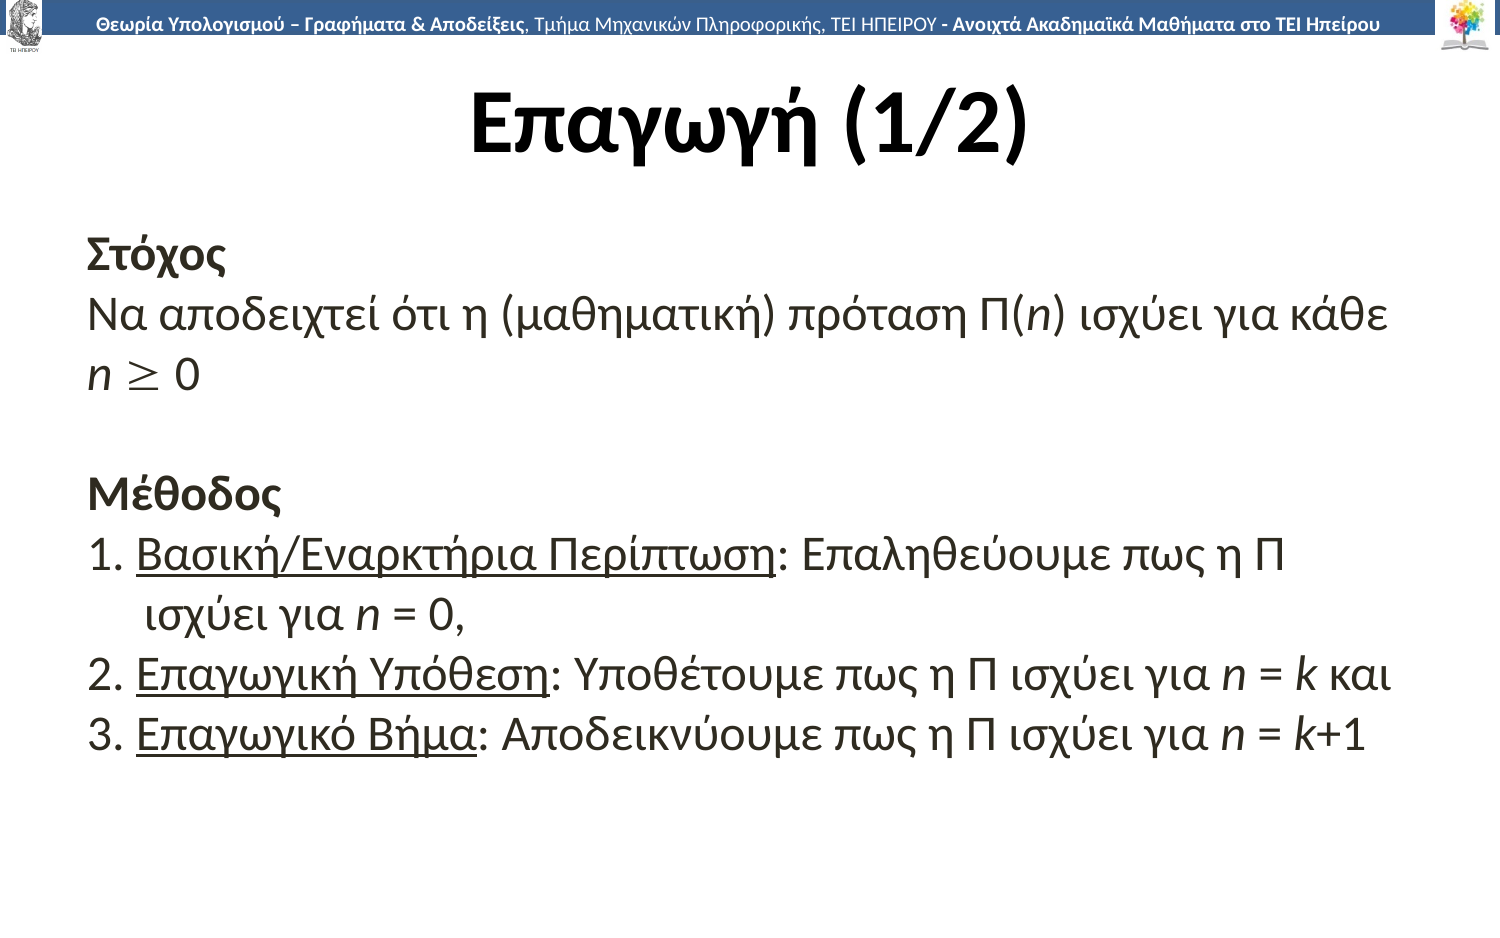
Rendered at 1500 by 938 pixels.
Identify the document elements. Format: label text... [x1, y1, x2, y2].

picture [1435, 0, 1495, 52]
picture [6, 0, 42, 54]
list Στόχος Να αποδειχτεί ότι η (μαθηματική) πρόταση Π(n) ισχύει για κάθε n  0 Μέθοδος 1. Βασική/Εναρκτήρια Περίπτωση: Επαληθεύουμε πως η Π ισχύει για n = 0, 2. Επαγωγική Υπόθεση: Υποθέτουμε πως η Π ισχύει για n = k και 3. Επαγωγικό Βήμα: Αποδεικνύουμε πως η Π ισχύει για n = k+1 [71, 213, 1424, 846]
title Επαγωγή (1/2) [75, 37, 1425, 194]
